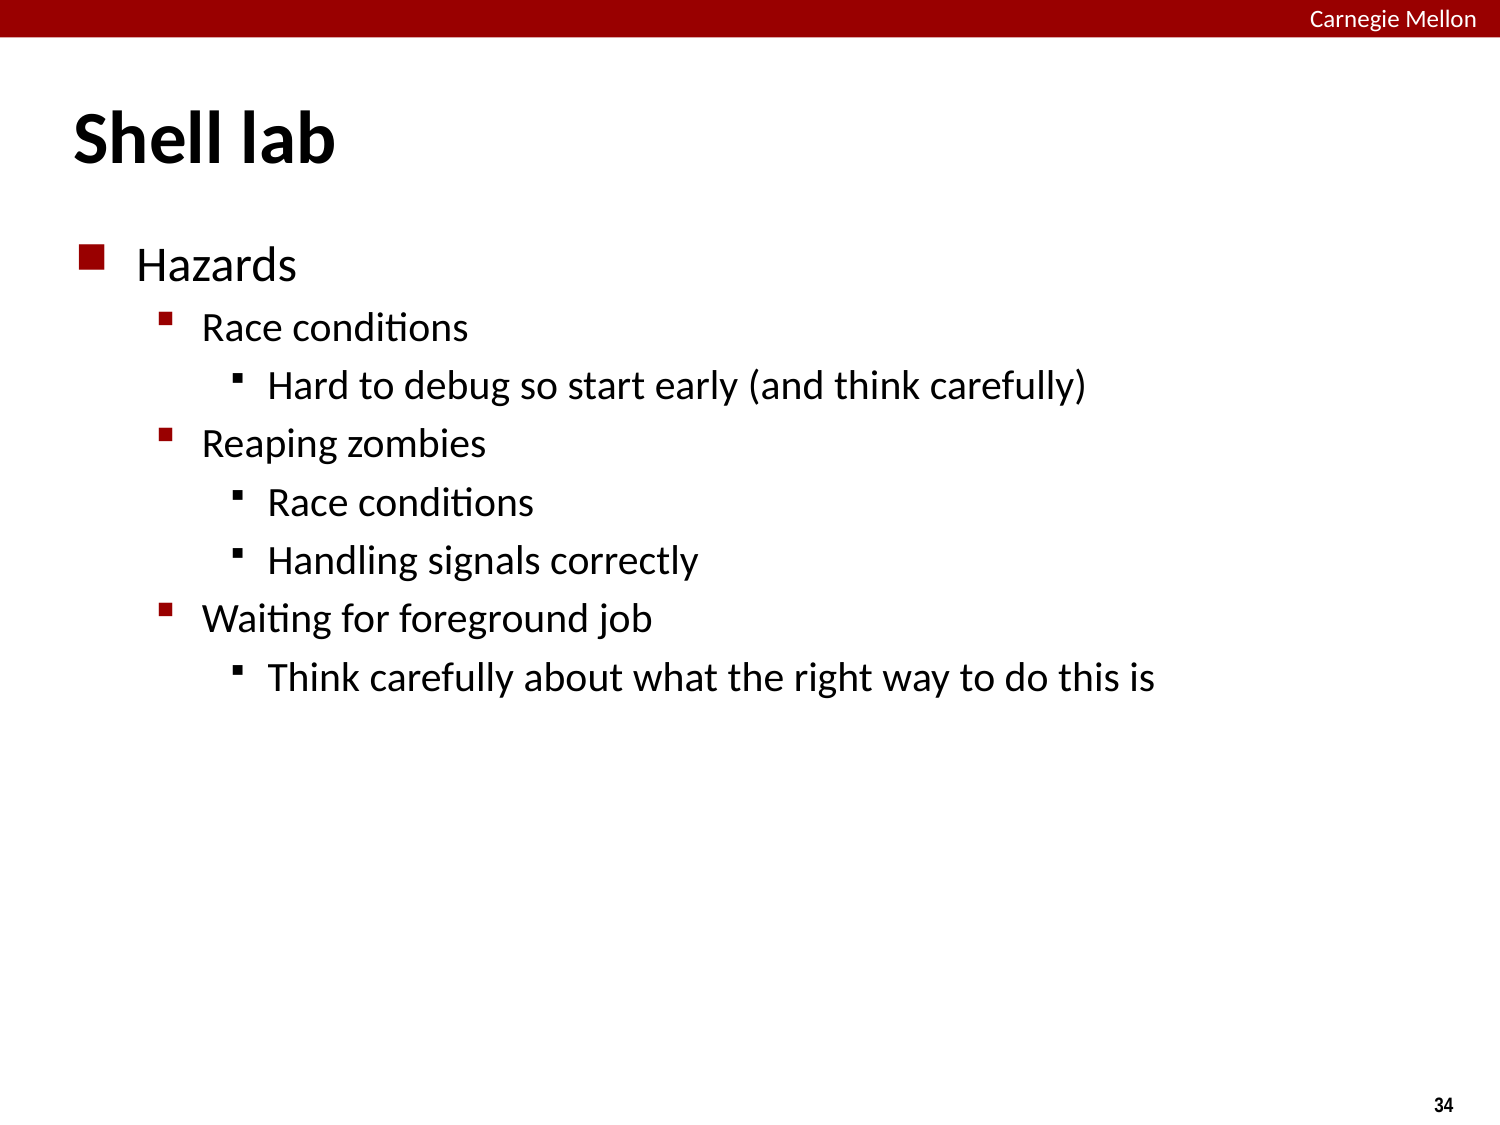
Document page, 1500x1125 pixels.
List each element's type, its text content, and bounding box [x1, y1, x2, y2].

list Hazards Race conditions Hard to debug so start early (and think carefully) Reaping zombies Race conditions Handling signals correctly Waiting for foreground job Think carefully about what the right way to do this is [64, 223, 1361, 1040]
title Shell lab [58, 71, 1305, 197]
